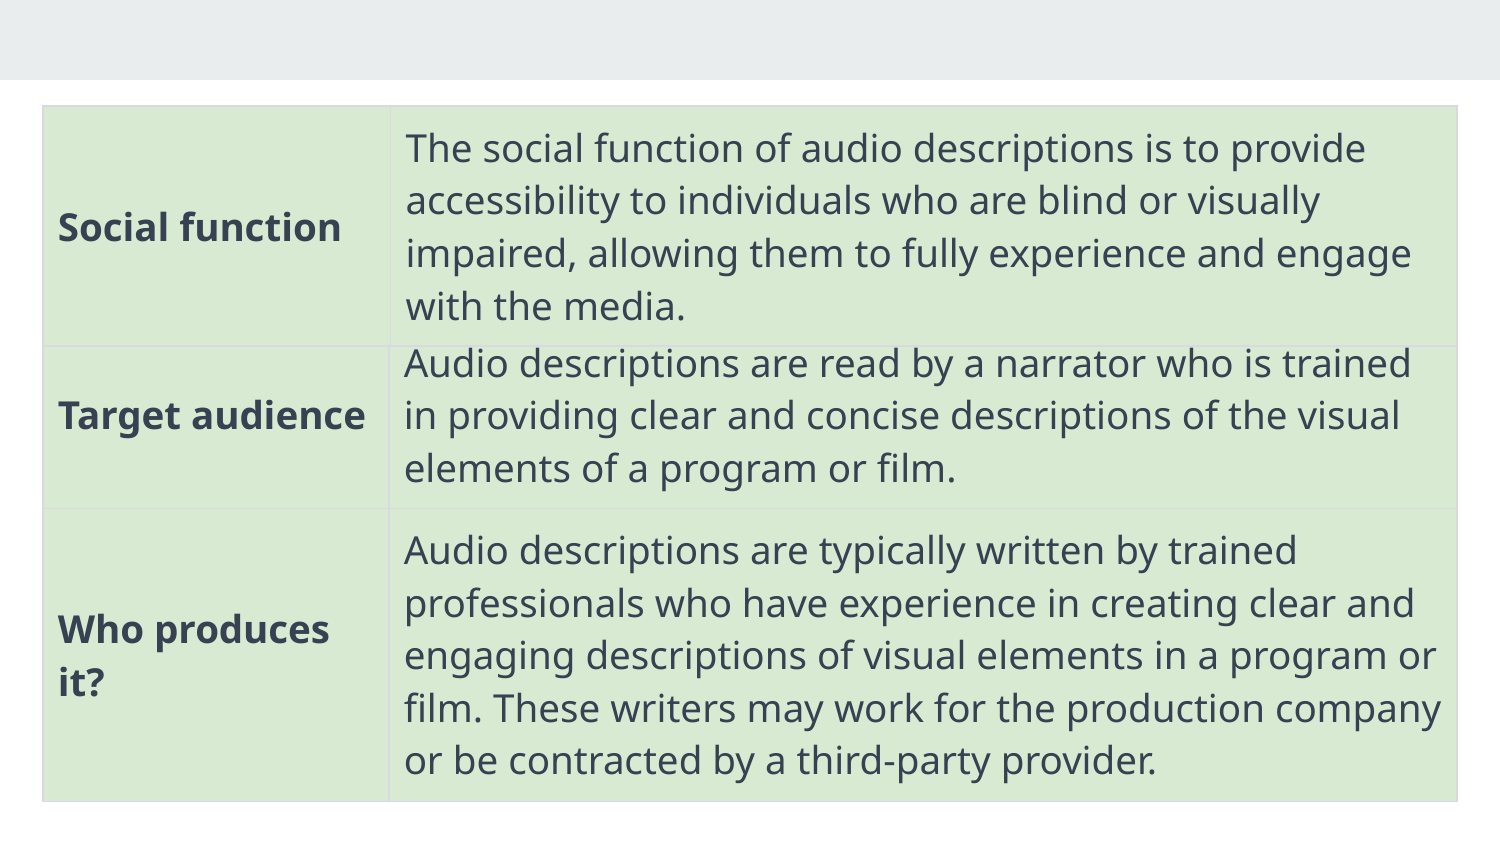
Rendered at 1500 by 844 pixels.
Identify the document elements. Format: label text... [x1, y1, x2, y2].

table_cell Audio descriptions are typically written by trained professionals who have experience in creating clear and engaging descriptions of visual elements in a program or film. These writers may work for the production company or be contracted by a third-party provider. [390, 509, 1456, 801]
table_header Target audience [44, 347, 388, 508]
table_header Social function [44, 107, 390, 345]
table_header Audio descriptions are read by a narrator who is trained in providing clear and concise descriptions of the visual elements of a program or film. [390, 347, 1456, 508]
table_cell Who produces it? [44, 509, 388, 801]
table_header The social function of audio descriptions is to provide accessibility to individuals who are blind or visually impaired, allowing them to fully experience and engage with the media. [391, 107, 1456, 345]
